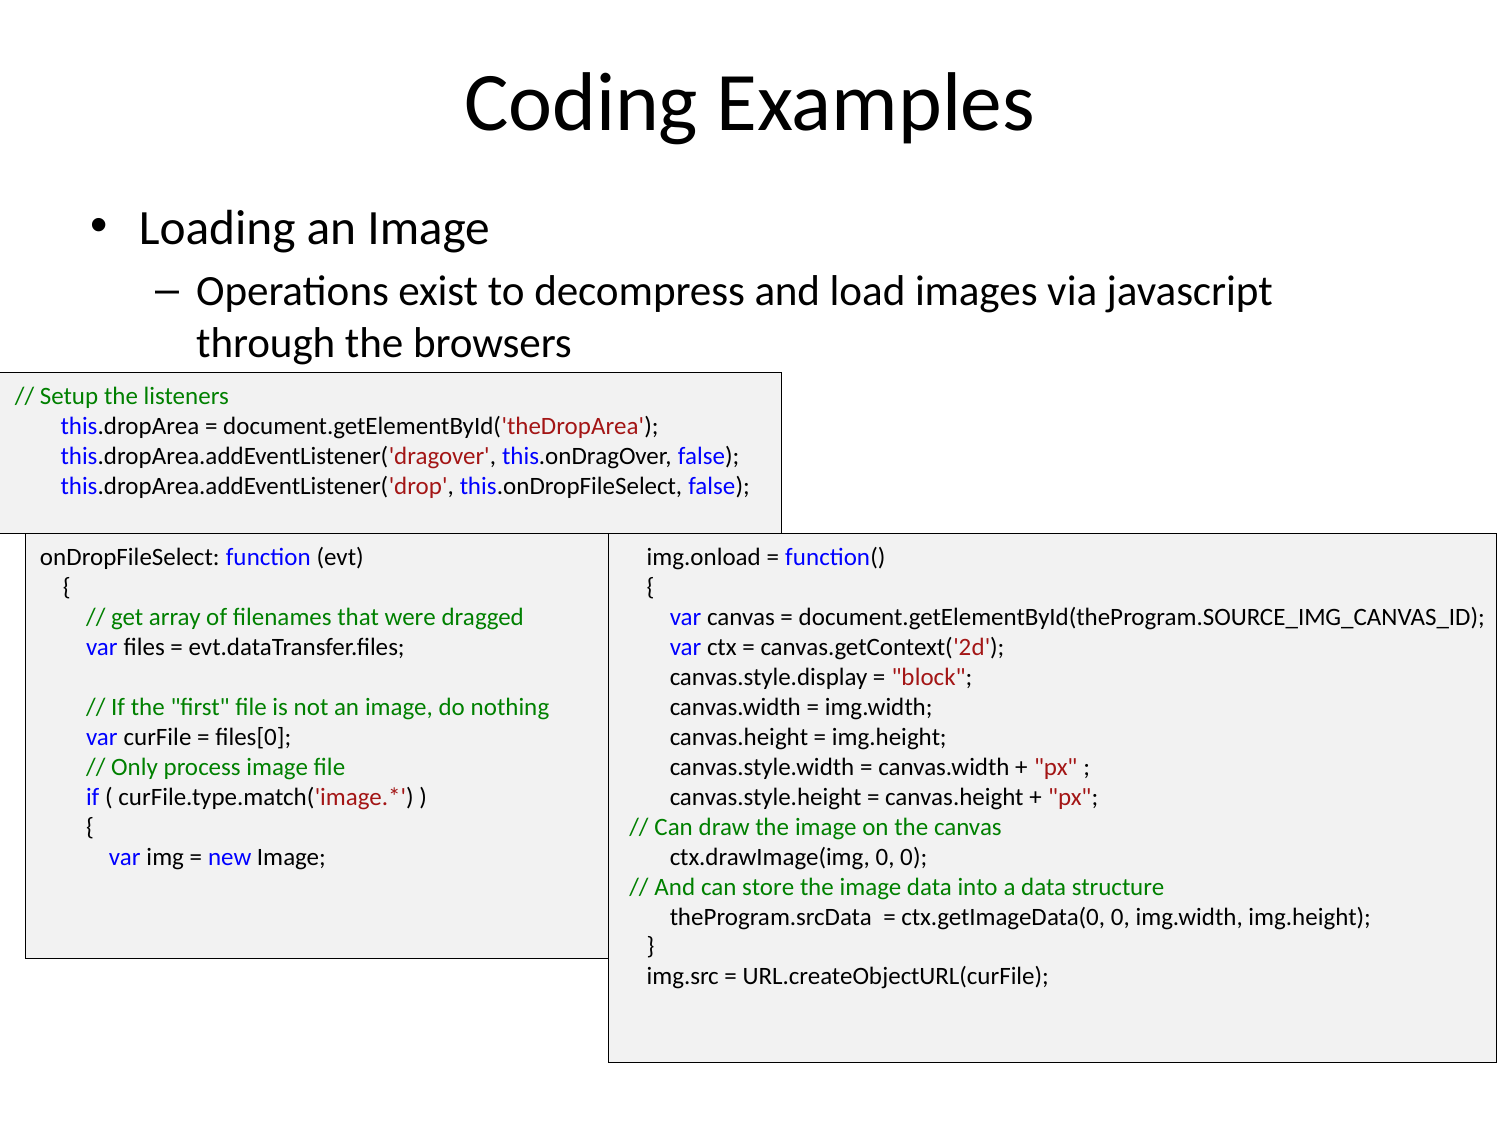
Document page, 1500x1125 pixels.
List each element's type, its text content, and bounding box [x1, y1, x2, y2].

text_box onDropFileSelect: function (evt) { // get array of filenames that were dragged var files = evt.dataTransfer.files; // If the "first" file is not an image, do nothing var curFile = files[0]; // Only process image file if ( curFile.type.match('image.*') ) { var img = new Image; [25, 533, 608, 959]
title Coding Examples [75, 45, 1425, 150]
text_box img.onload = function() { var canvas = document.getElementById(theProgram.SOURCE_IMG_CANVAS_ID); var ctx = canvas.getContext('2d'); canvas.style.display = "block"; canvas.width = img.width; canvas.height = img.height; canvas.style.width = canvas.width + "px" ; canvas.style.height = canvas.height + "px"; // Can draw the image on the canvas ctx.drawImage(img, 0, 0); // And can store the image data into a data structure theProgram.srcData = ctx.getImageData(0, 0, img.width, img.height); } img.src = URL.createObjectURL(curFile); [608, 533, 1497, 1063]
list Loading an Image Operations exist to decompress and load images via javascript through the browsers [75, 187, 1425, 375]
text_box // Setup the listeners this.dropArea = document.getElementById('theDropArea'); this.dropArea.addEventListener('dragover', this.onDragOver, false); this.dropArea.addEventListener('drop', this.onDropFileSelect, false); [0, 372, 782, 534]
